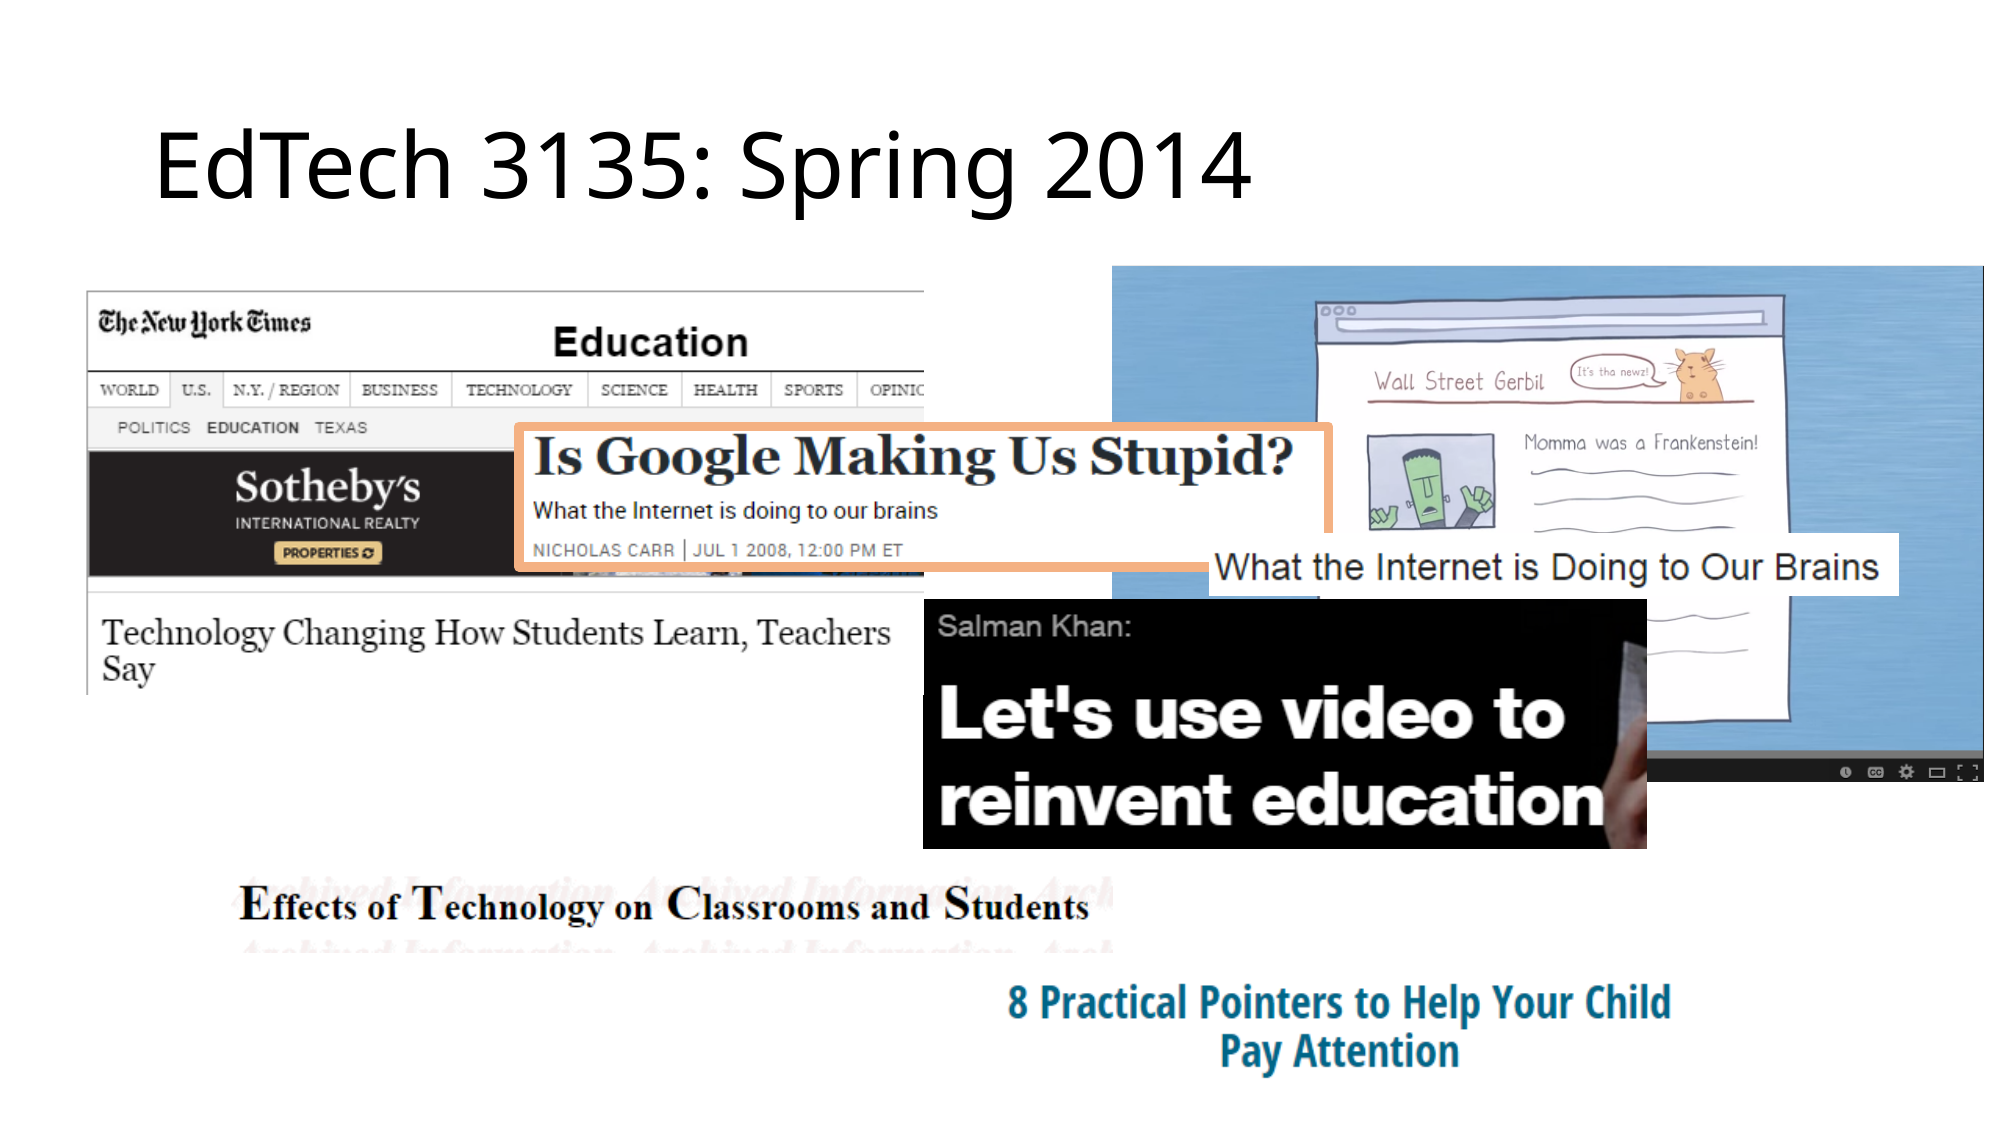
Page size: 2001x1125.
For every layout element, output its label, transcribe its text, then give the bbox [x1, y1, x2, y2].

picture [71, 265, 1984, 849]
picture [231, 864, 1113, 953]
picture [999, 956, 1682, 1086]
title EdTech 3135: Spring 2014 [137, 59, 1863, 278]
